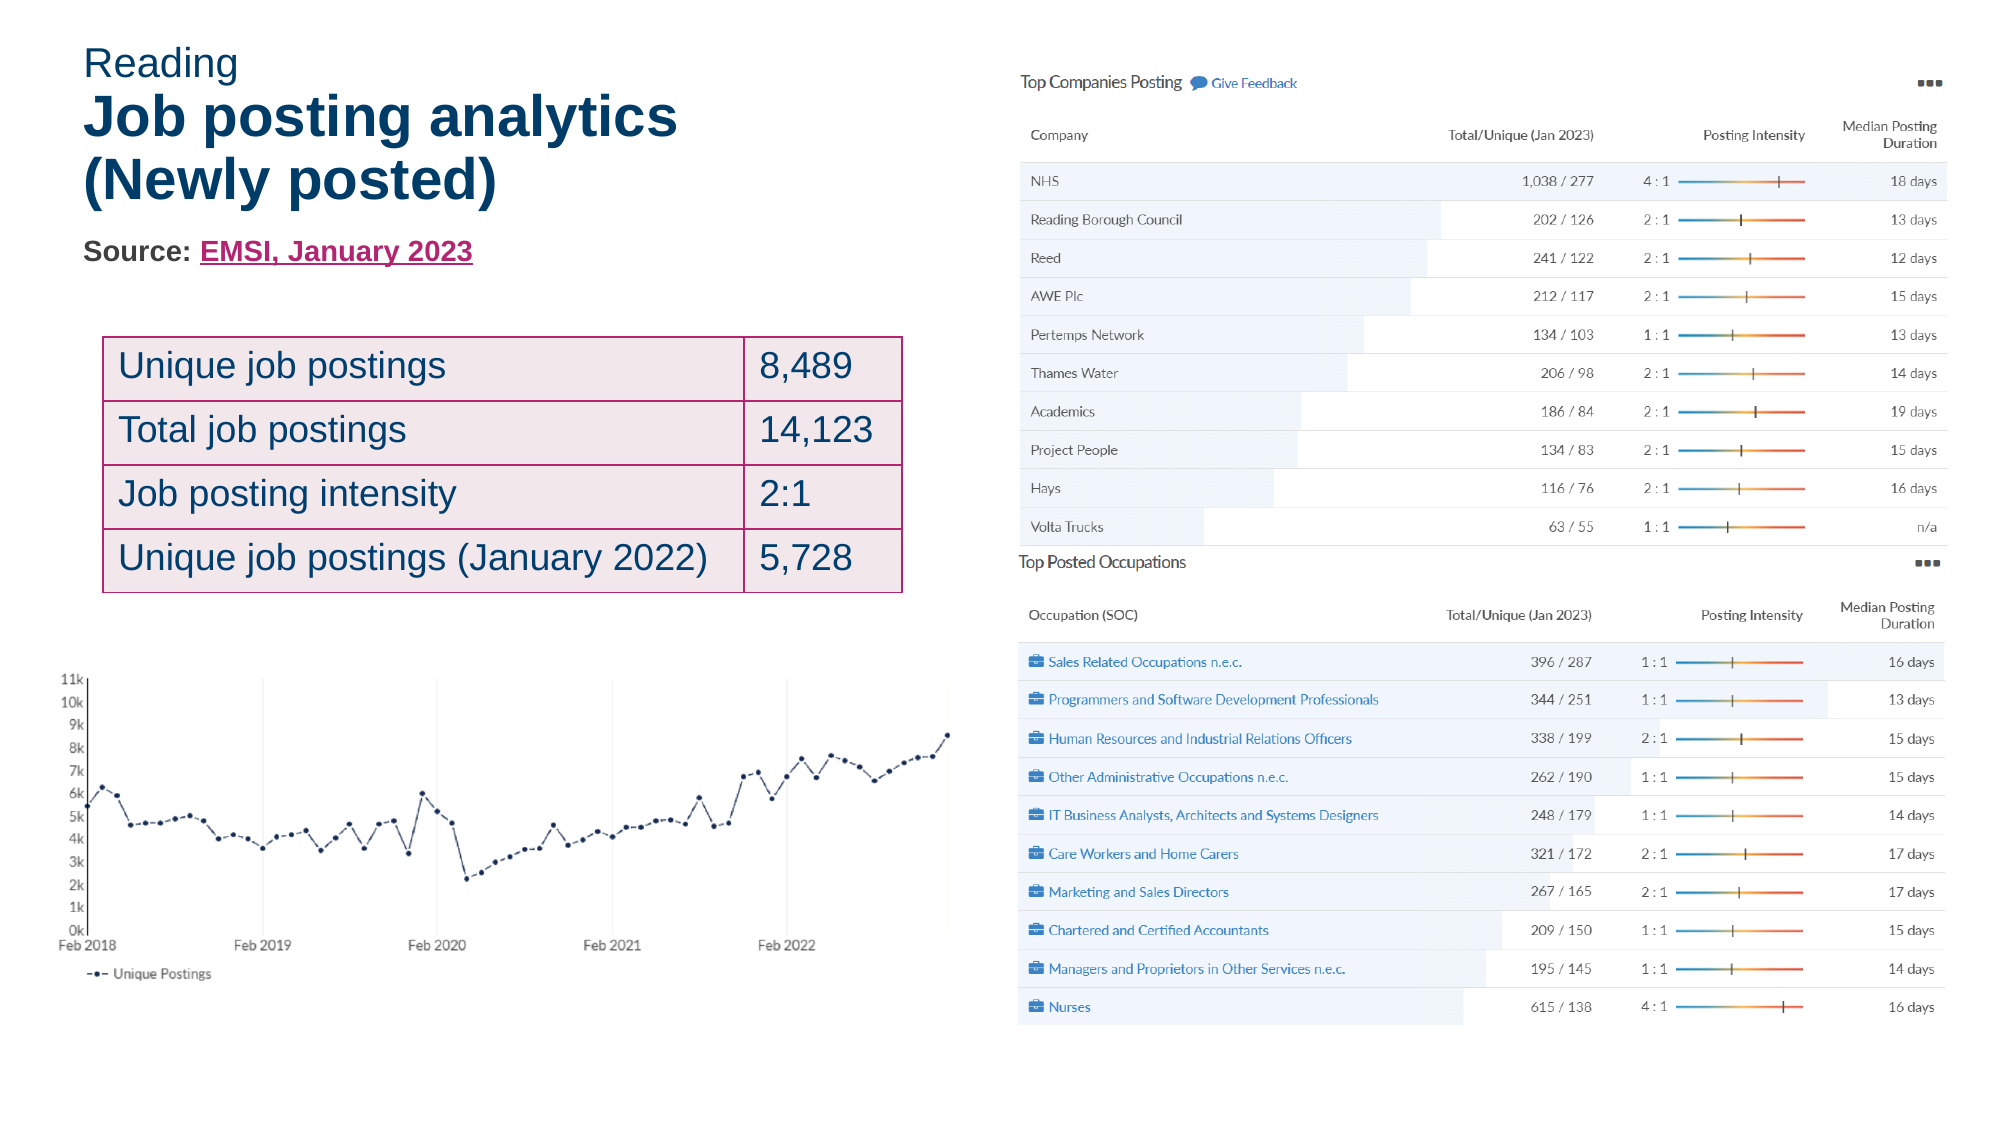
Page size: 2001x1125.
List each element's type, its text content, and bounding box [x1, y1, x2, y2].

picture [1012, 62, 1951, 1025]
title Reading Job posting analytics (Newly posted) [68, 17, 868, 220]
table_cell 5,728 [745, 530, 901, 592]
text_box Source: EMSI, January 2023 [68, 224, 715, 275]
table_header Unique job postings [104, 338, 743, 400]
table_cell 2:1 [745, 466, 901, 528]
picture [49, 654, 957, 987]
table_cell Unique job postings (January 2022) [104, 530, 743, 592]
table_header 8,489 [745, 338, 901, 400]
table_cell Total job postings [104, 402, 743, 464]
table_cell 14,123 [745, 402, 901, 464]
table_cell Job posting intensity [104, 466, 743, 528]
